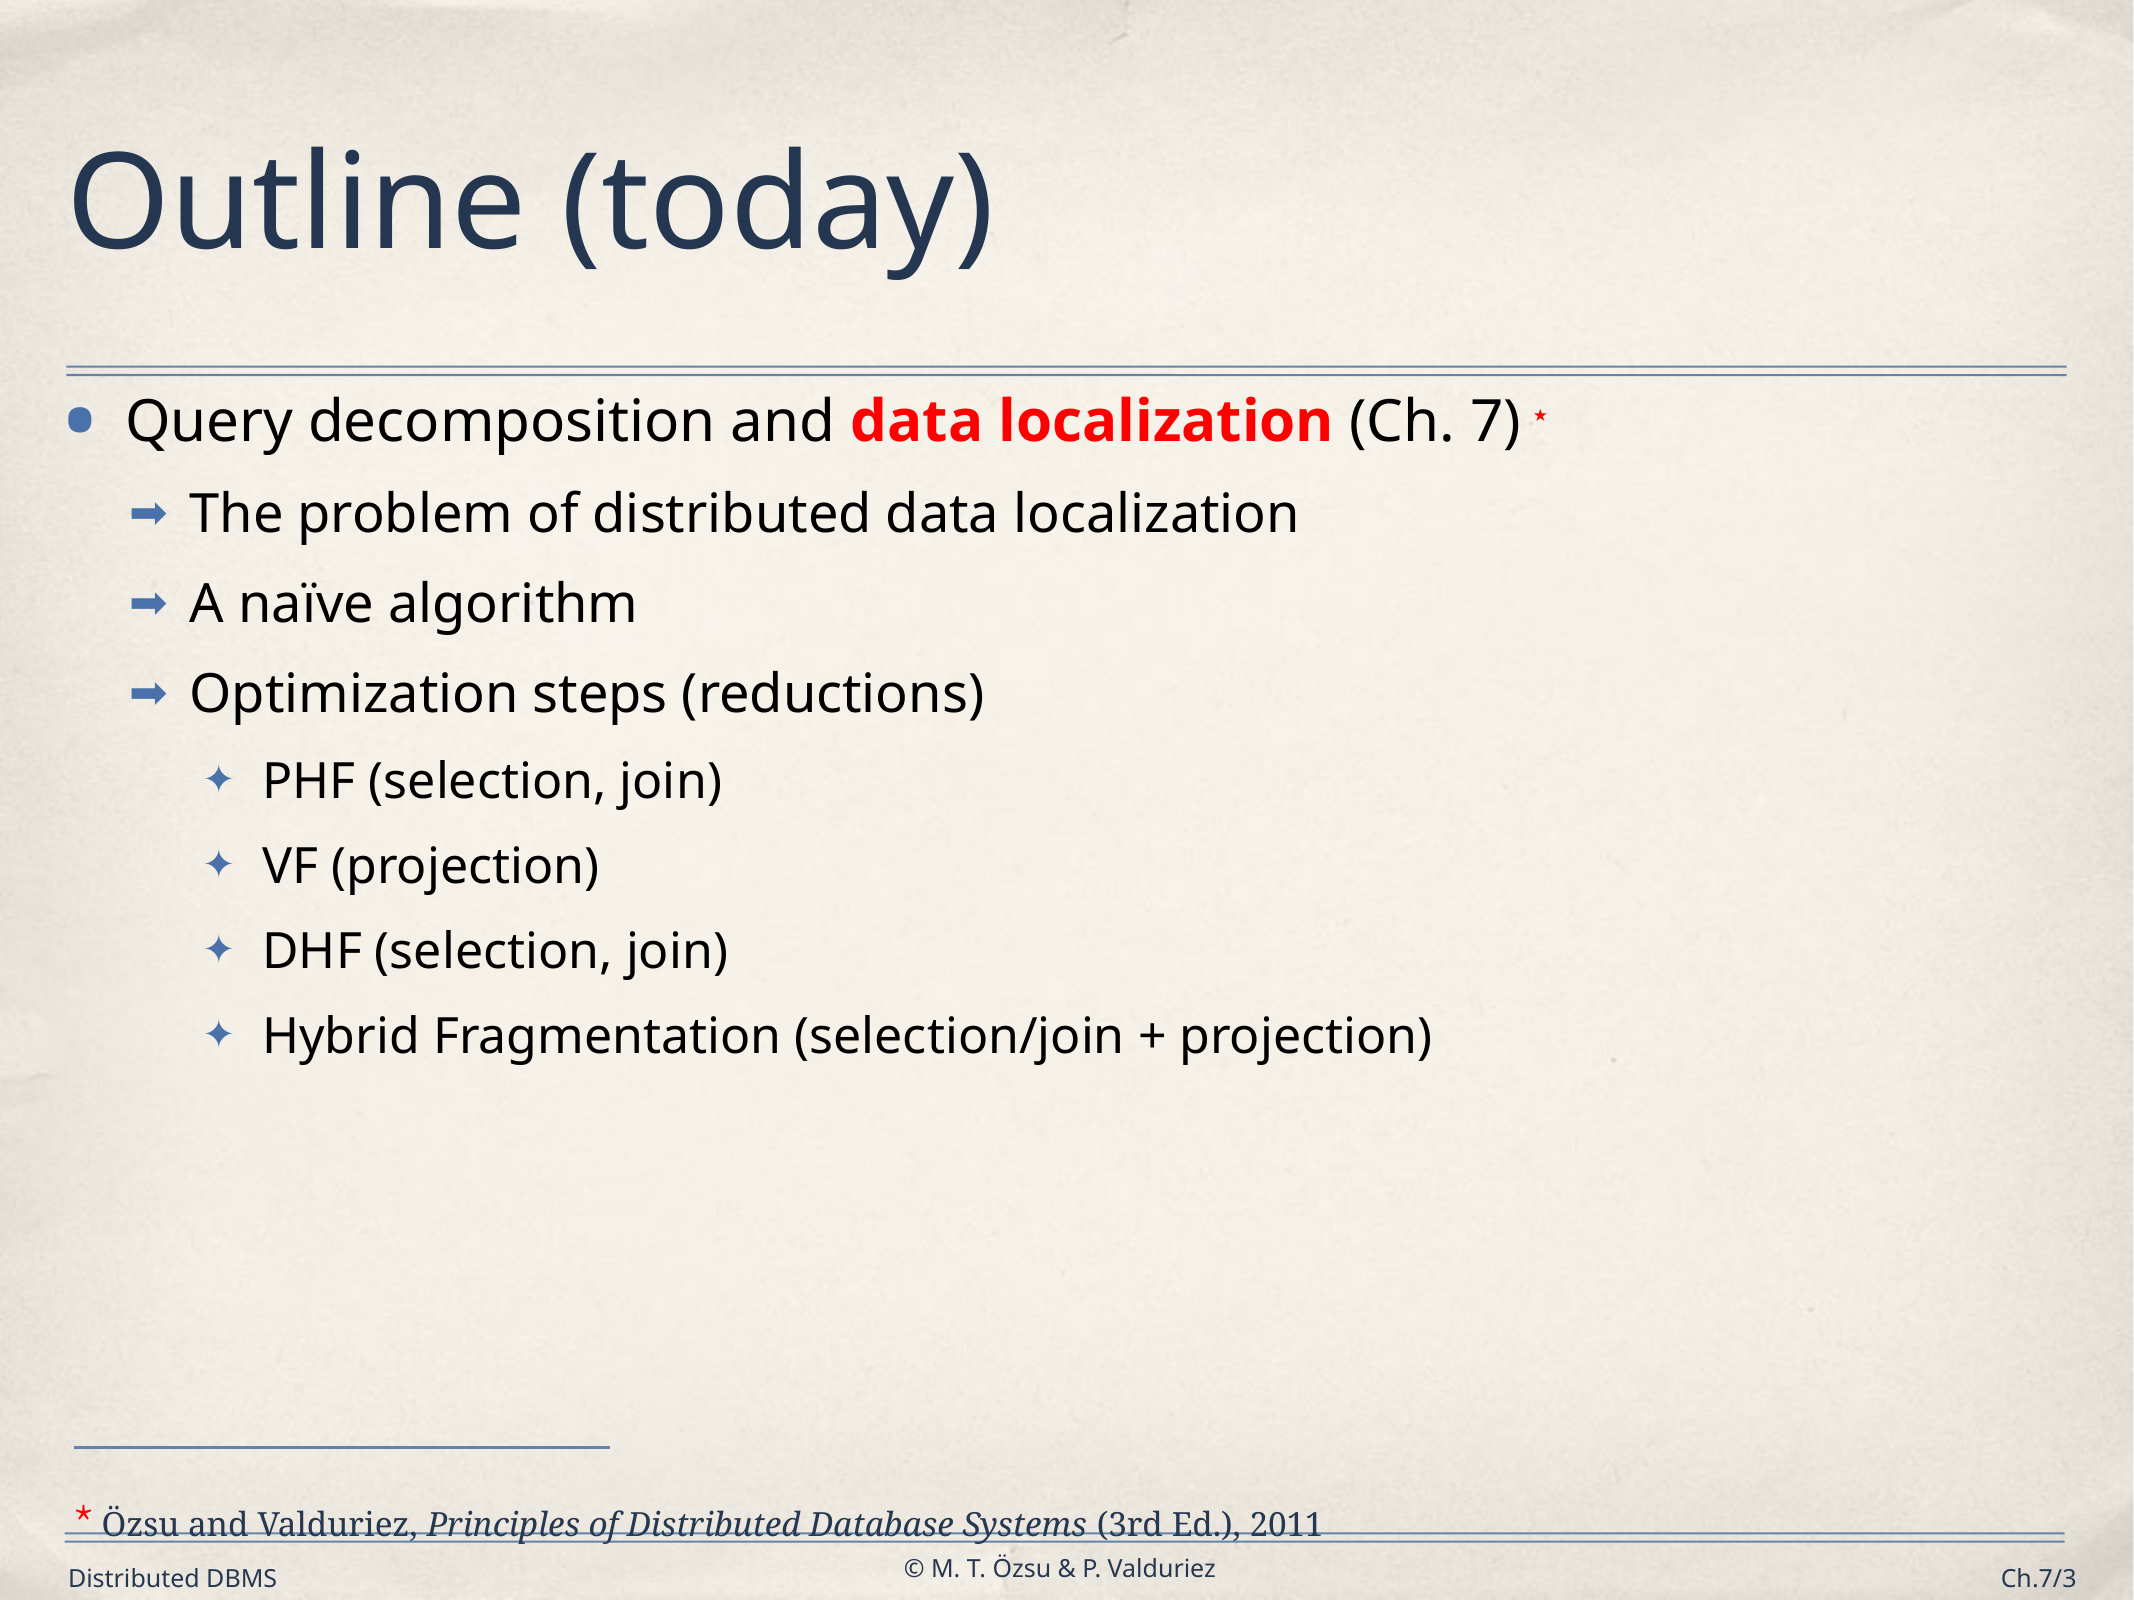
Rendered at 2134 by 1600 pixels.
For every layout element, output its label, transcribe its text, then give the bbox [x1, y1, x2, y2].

text_box ⋆ Özsu and Valduriez, Principles of Distributed Database Systems (3rd Ed.), 2011 [58, 1471, 2047, 1556]
list Query decomposition and data localization (Ch. 7) ⋆ The problem of distributed data localization A naïve algorithm Optimization steps (reductions) PHF (selection, join) VF (projection) DHF (selection, join) Hybrid Fragmentation (selection/join + projection) [56, 374, 2063, 1457]
picture [0, 0, 2134, 1600]
title Outline (today) [58, 72, 2075, 338]
